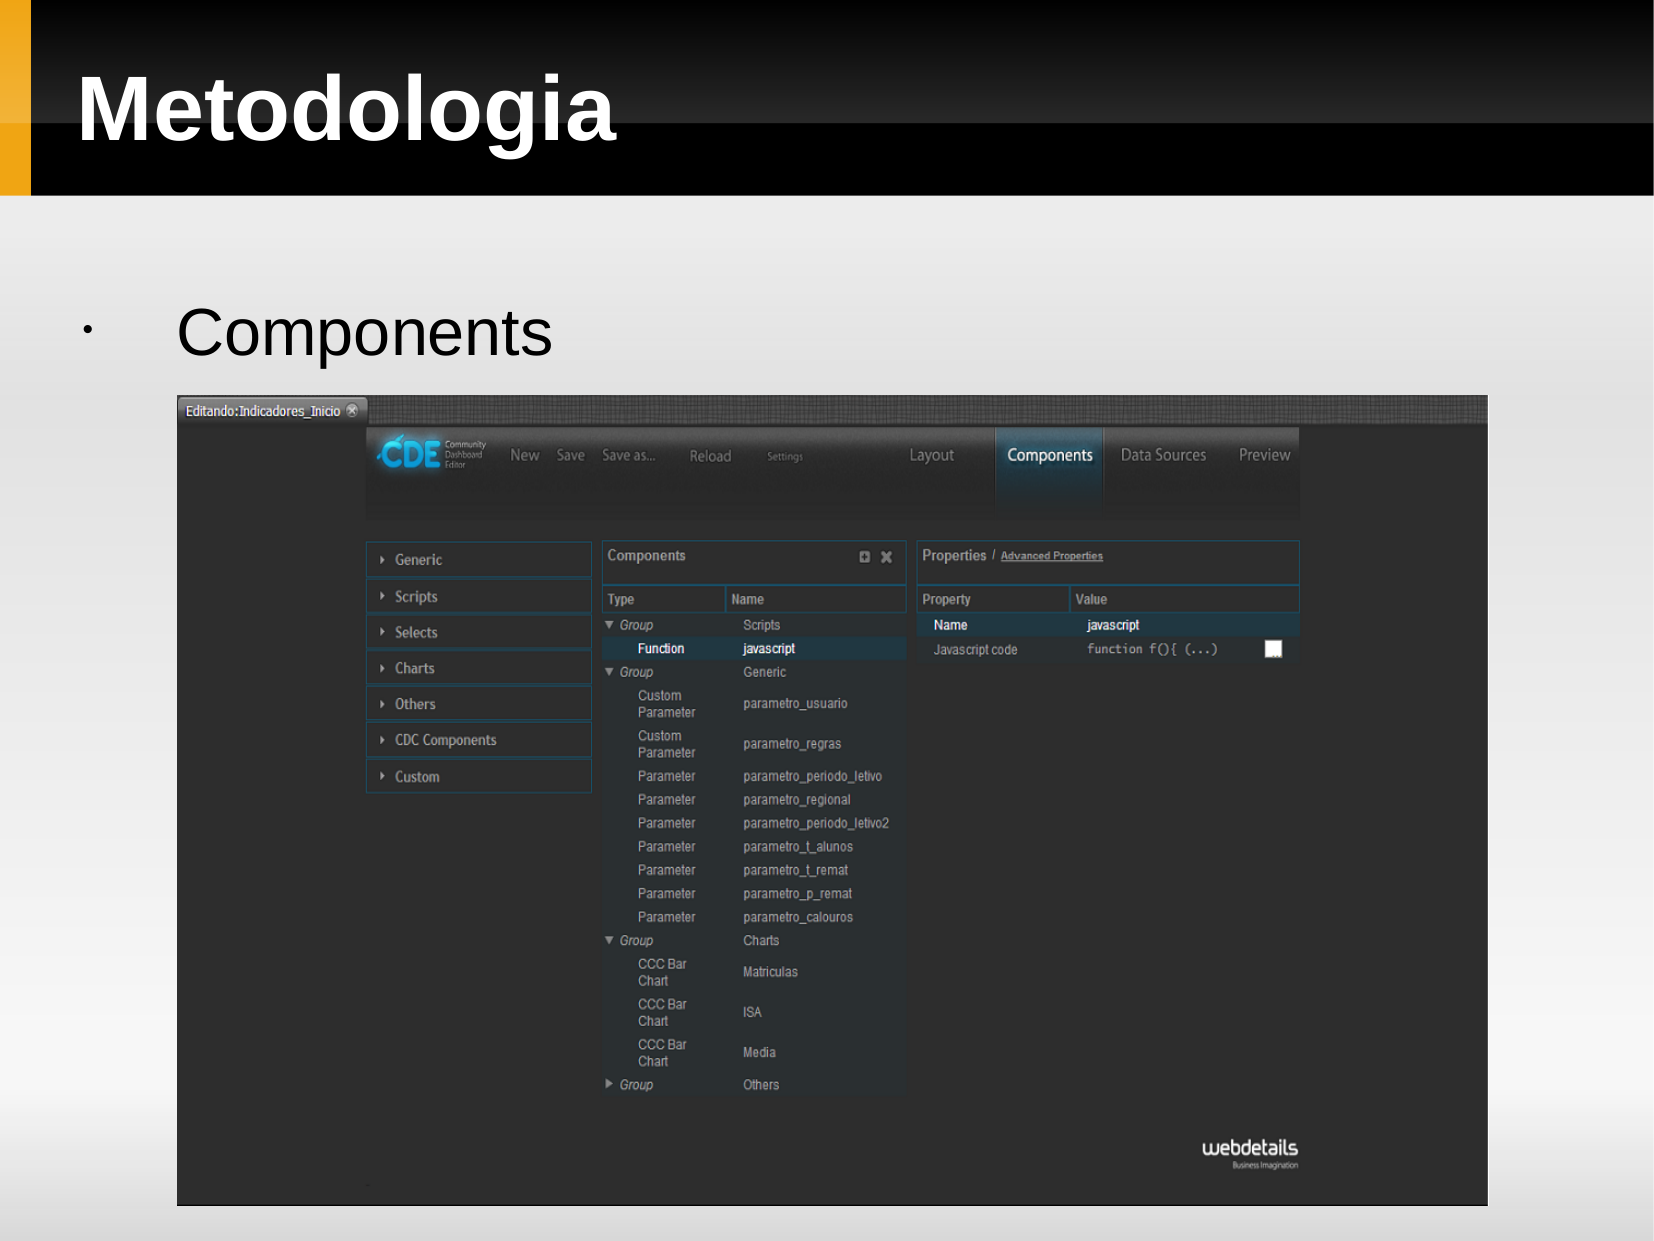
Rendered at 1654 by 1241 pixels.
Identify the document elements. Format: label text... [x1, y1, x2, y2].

picture [0, 0, 1654, 1241]
list Components [82, 288, 1571, 1093]
title Metodologia [76, 0, 1565, 208]
